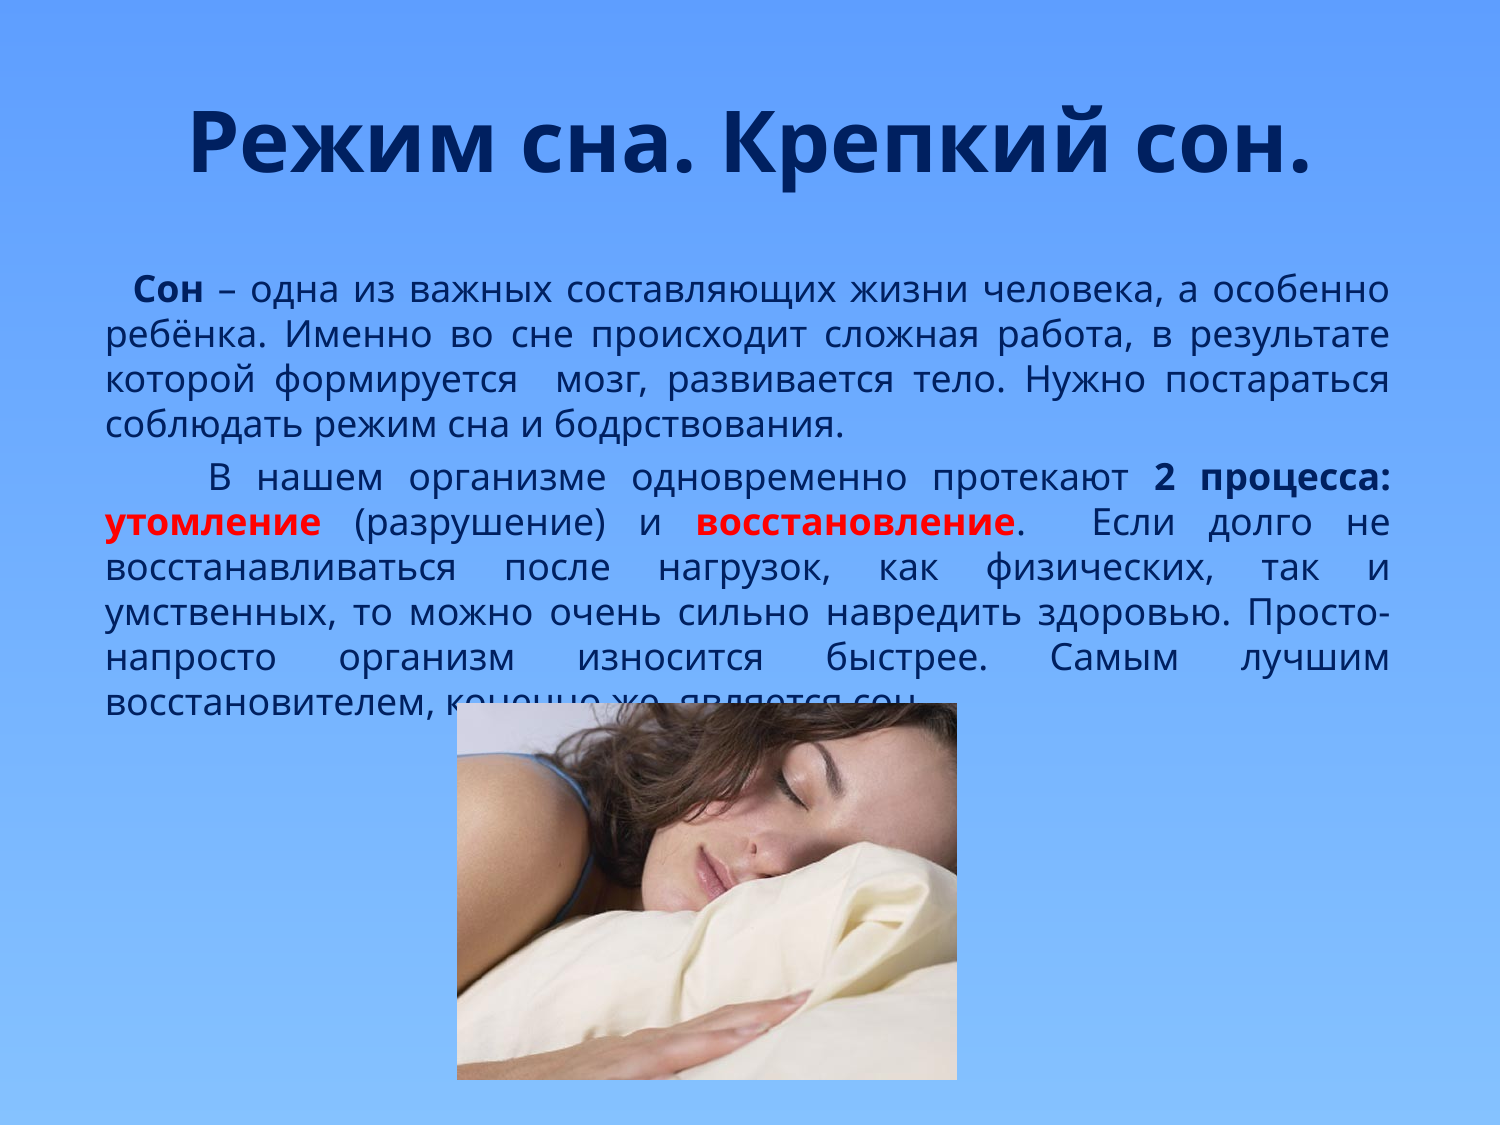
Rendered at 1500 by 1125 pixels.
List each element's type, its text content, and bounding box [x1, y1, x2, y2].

title Режим сна. Крепкий сон. [75, 45, 1425, 233]
picture [456, 702, 958, 1081]
list Сон – одна из важных составляющих жизни человека, а особенно ребёнка. Именно во сне происходит сложная работа, в результате которой формируется мозг, развивается тело. Нужно постараться соблюдать режим сна и бодрствования. В нашем организме одновременно протекают 2 процесса: утомление (разрушение) и восстановление. Если долго не восстанавливаться после нагрузок, как физических, так и умственных, то можно очень сильно навредить здоровью. Просто-напросто организм износится быстрее. Самым лучшим восстановителем, конечно же, является сон. [0, 257, 1407, 1031]
